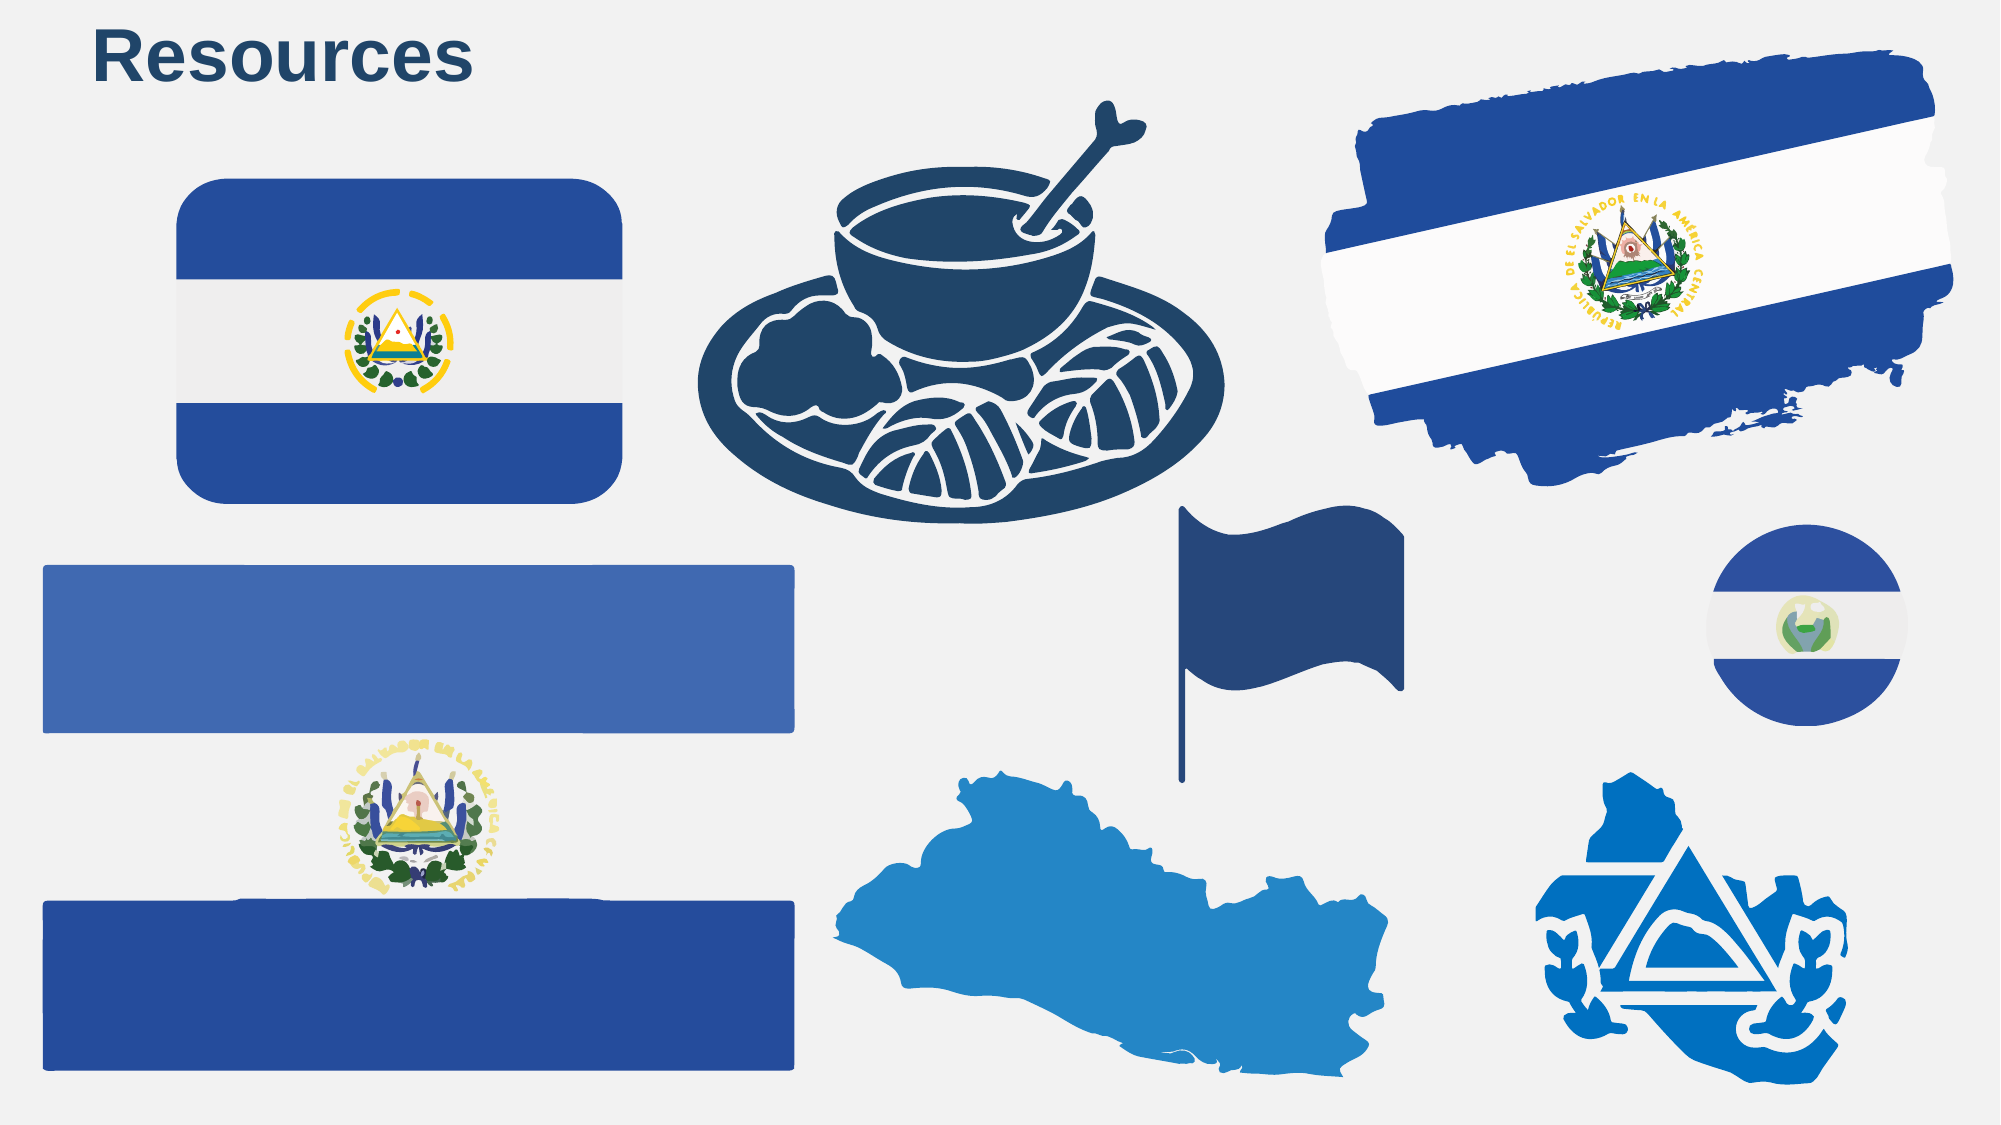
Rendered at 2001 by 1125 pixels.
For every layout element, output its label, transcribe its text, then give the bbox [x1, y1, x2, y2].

picture [1320, 49, 1954, 487]
text_box [354, 344, 367, 354]
text_box [393, 377, 403, 387]
text_box [832, 770, 1389, 1078]
text_box [363, 316, 371, 325]
text_box [409, 290, 434, 306]
text_box [431, 334, 443, 344]
text_box [401, 360, 418, 364]
text_box [372, 360, 393, 366]
text_box [379, 312, 415, 344]
text_box [344, 319, 355, 341]
text_box [379, 360, 394, 364]
text_box [429, 344, 443, 354]
text_box [404, 360, 425, 365]
text_box [439, 313, 454, 351]
text_box [356, 288, 400, 313]
text_box [426, 316, 433, 325]
text_box [344, 349, 377, 393]
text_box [1535, 771, 1849, 1085]
text_box [378, 371, 394, 388]
text_box [423, 331, 431, 358]
text_box [419, 359, 451, 394]
list Resources [0, 0, 567, 118]
text_box [371, 344, 423, 359]
text_box [176, 403, 623, 504]
text_box [376, 339, 418, 352]
text_box [429, 324, 439, 334]
picture [1706, 524, 1908, 726]
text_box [695, 100, 1225, 525]
text_box [417, 365, 433, 379]
text_box [426, 356, 441, 367]
text_box [373, 314, 381, 341]
text_box [354, 334, 366, 345]
text_box [358, 324, 368, 333]
text_box [355, 356, 370, 367]
text_box [414, 314, 424, 344]
text_box [176, 280, 623, 403]
text_box [430, 338, 437, 346]
text_box [176, 178, 623, 280]
text_box [1178, 505, 1405, 784]
text_box [368, 307, 427, 361]
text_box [41, 564, 795, 1072]
text_box [365, 331, 373, 356]
text_box [362, 364, 379, 379]
text_box [403, 371, 419, 388]
